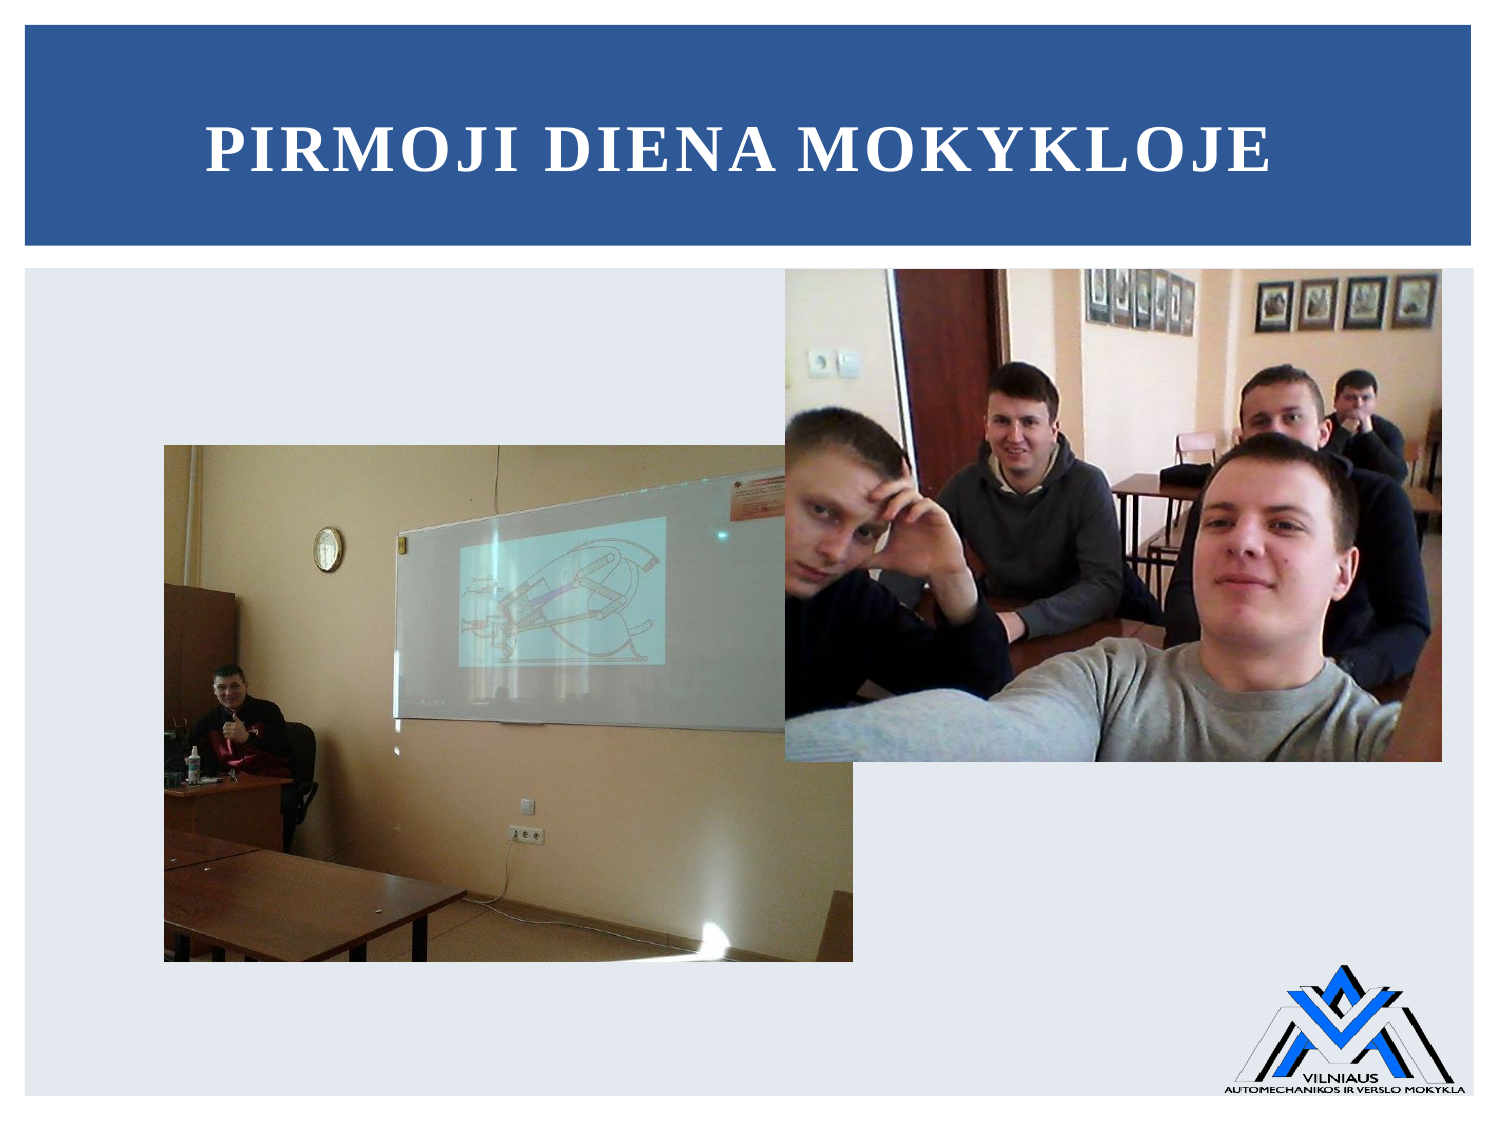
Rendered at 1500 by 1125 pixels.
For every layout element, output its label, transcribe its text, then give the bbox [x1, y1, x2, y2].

picture [163, 269, 1442, 963]
title Pirmoji diena mokykloje [62, 58, 1438, 232]
picture [1222, 963, 1470, 1095]
